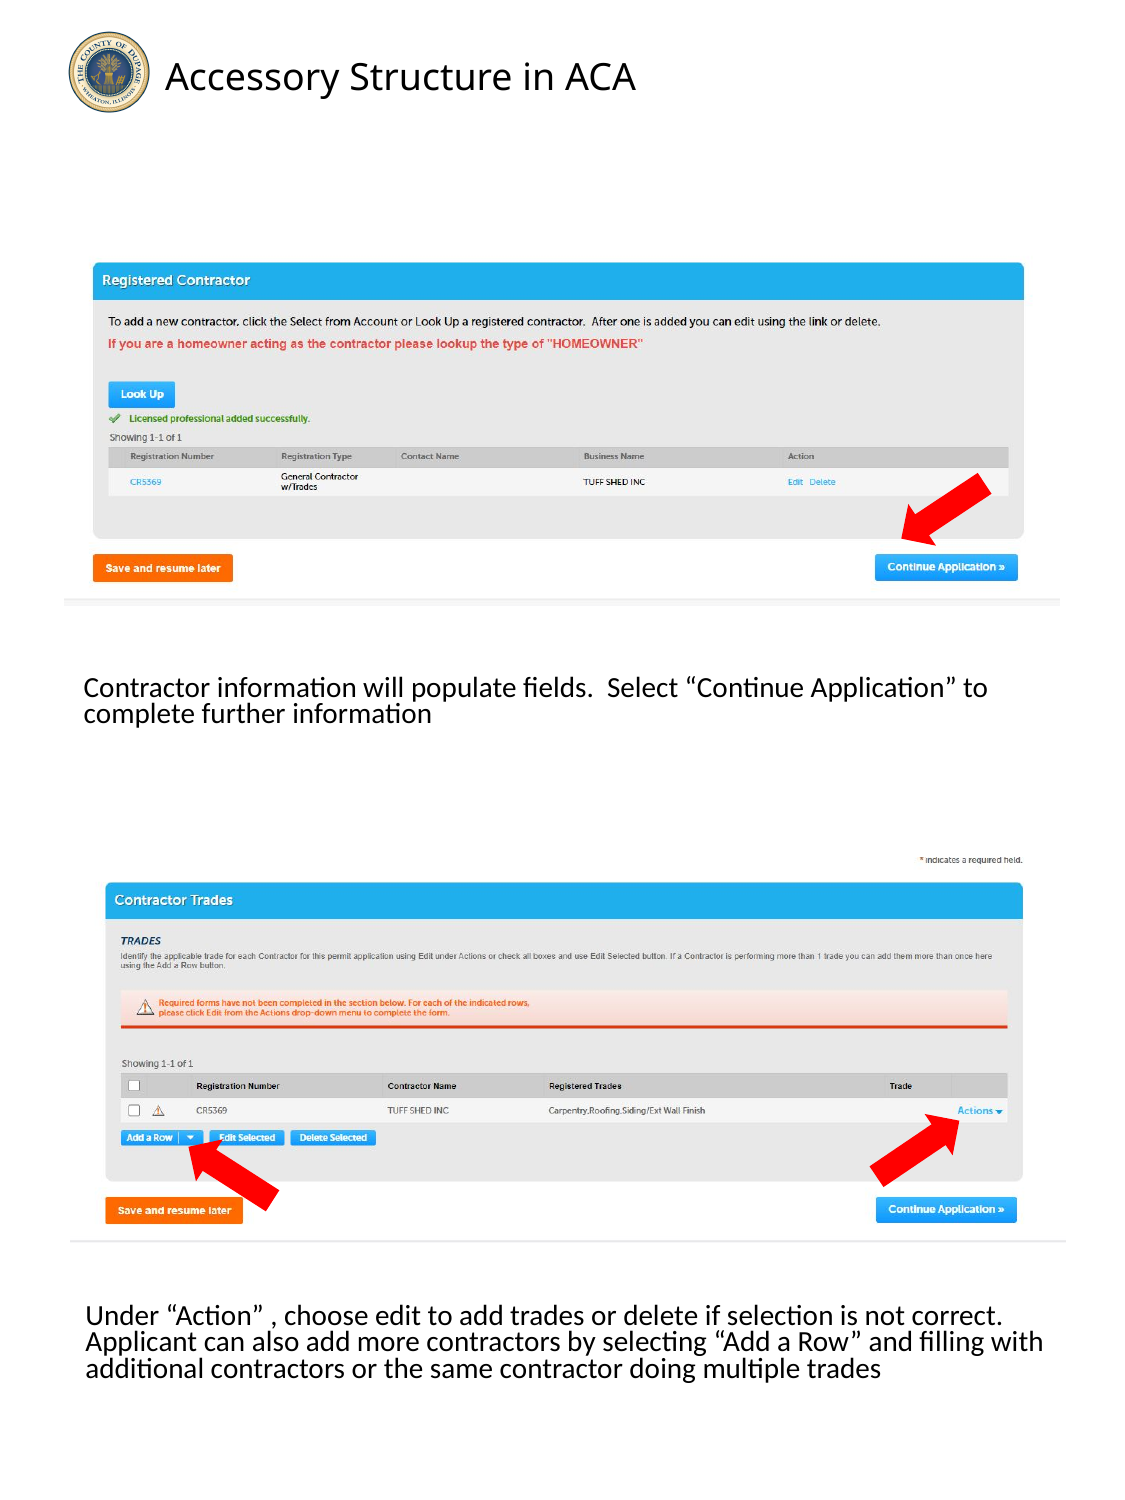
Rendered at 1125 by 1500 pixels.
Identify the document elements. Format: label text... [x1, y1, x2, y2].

picture [68, 31, 150, 113]
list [63, 231, 1060, 606]
list Under “Action” , choose edit to add trades or delete if selection is not correct. Applicant can also add more contractors by selecting “Add a Row” and filling with additional contractors or the same contractor doing multiple trades [70, 1296, 1065, 1429]
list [70, 856, 1066, 1243]
list Contractor information will populate fields. Select “Continue Application” to complete further information [68, 668, 1063, 800]
